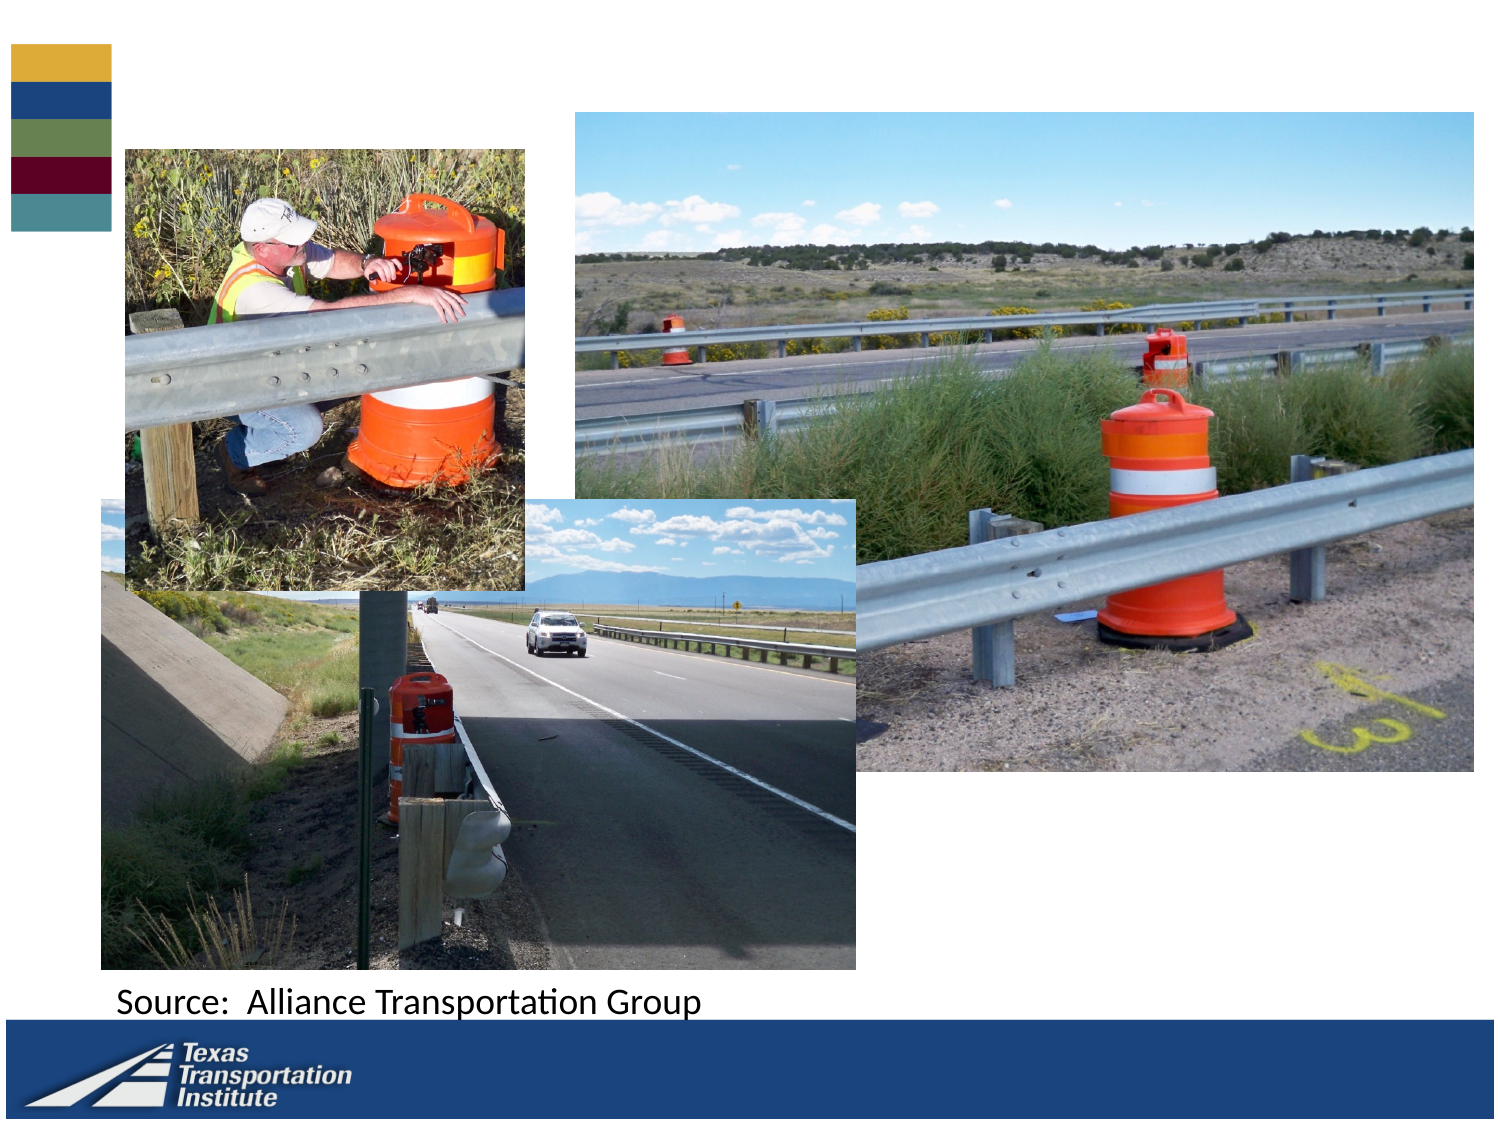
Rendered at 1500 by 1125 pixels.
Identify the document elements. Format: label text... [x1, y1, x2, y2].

picture [20, 1037, 355, 1113]
text_box Source: Alliance Transportation Group [101, 976, 856, 1030]
picture [101, 112, 1474, 971]
